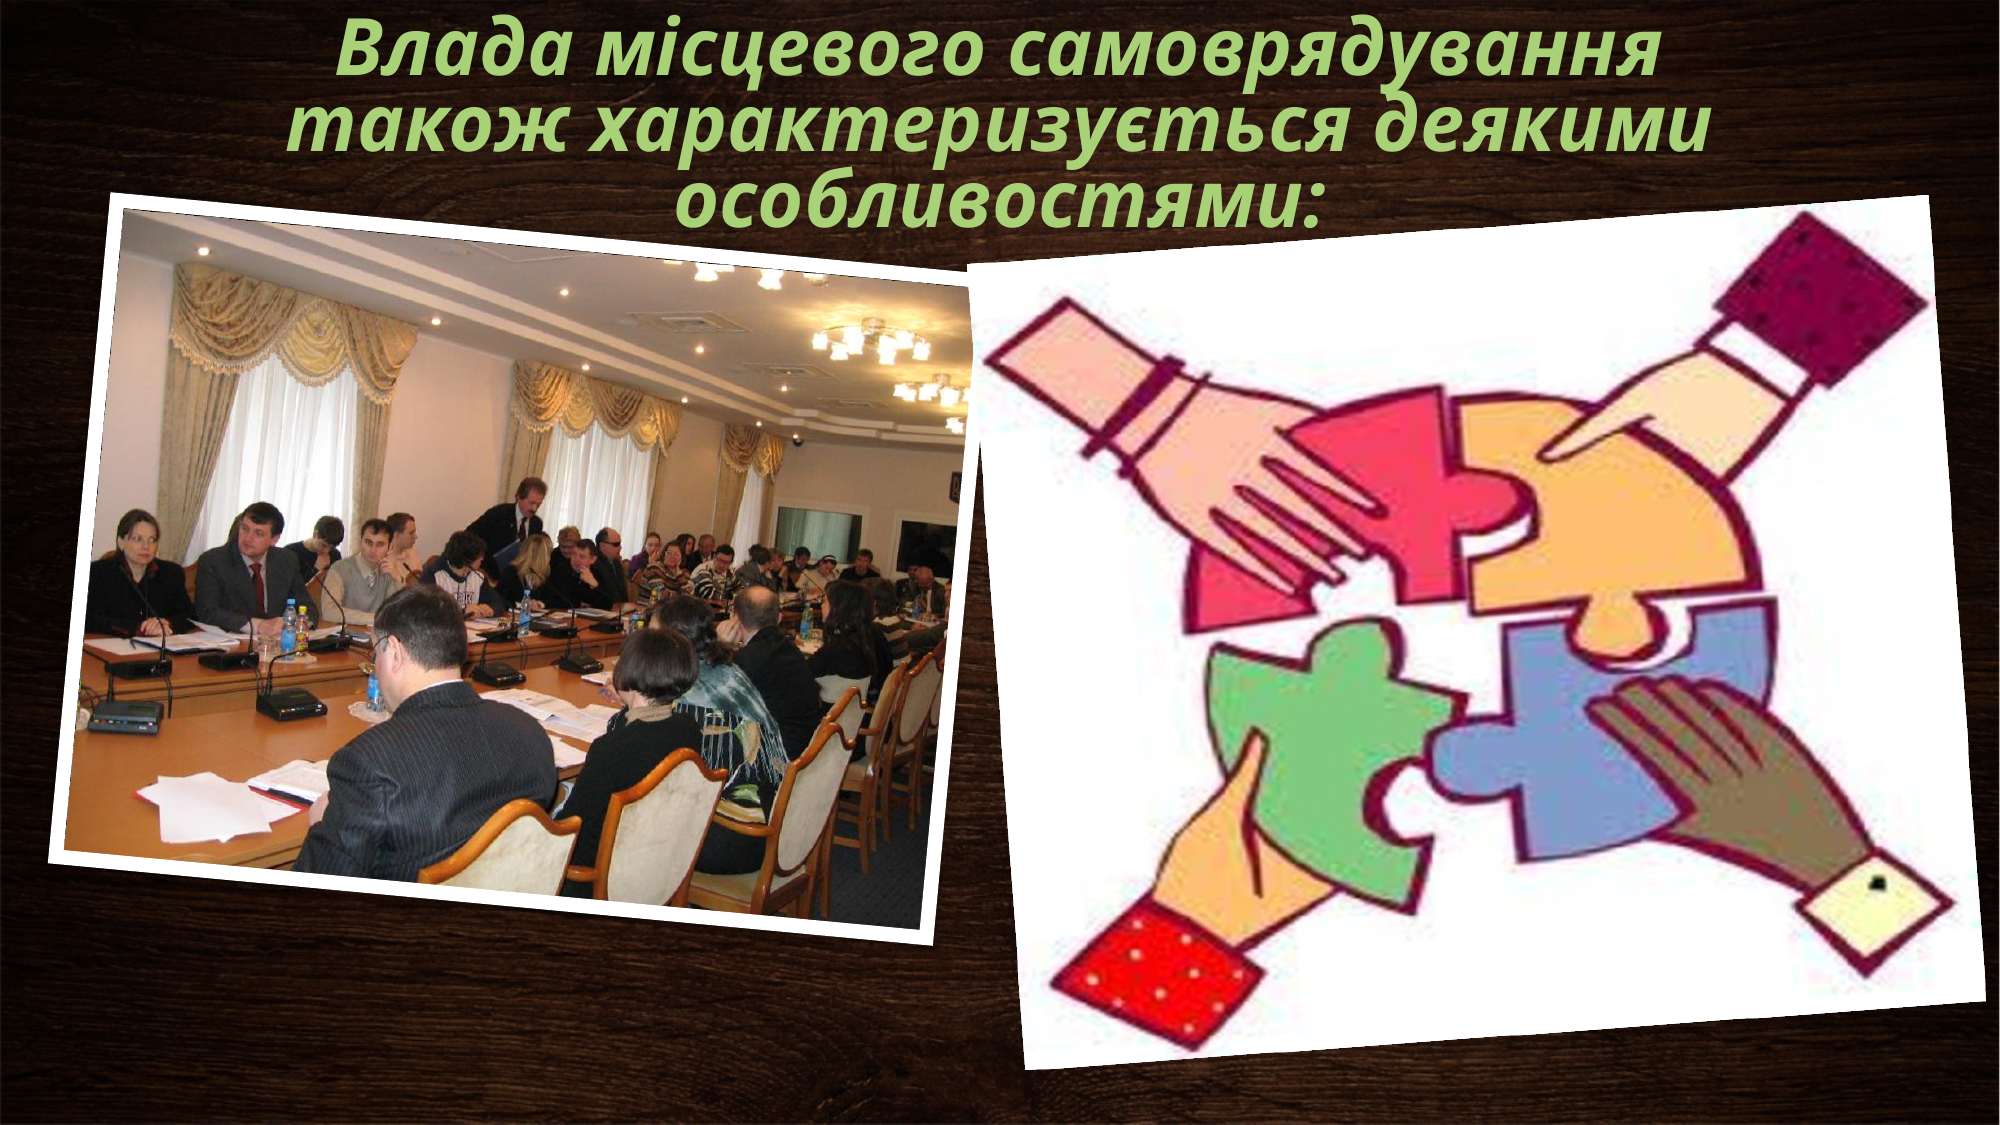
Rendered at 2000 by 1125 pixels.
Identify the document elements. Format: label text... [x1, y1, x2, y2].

title Влада місцевого самоврядування також характеризується деякими особливостями: [212, 62, 1788, 250]
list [91, 246, 952, 892]
picture [0, 0, 2000, 1125]
